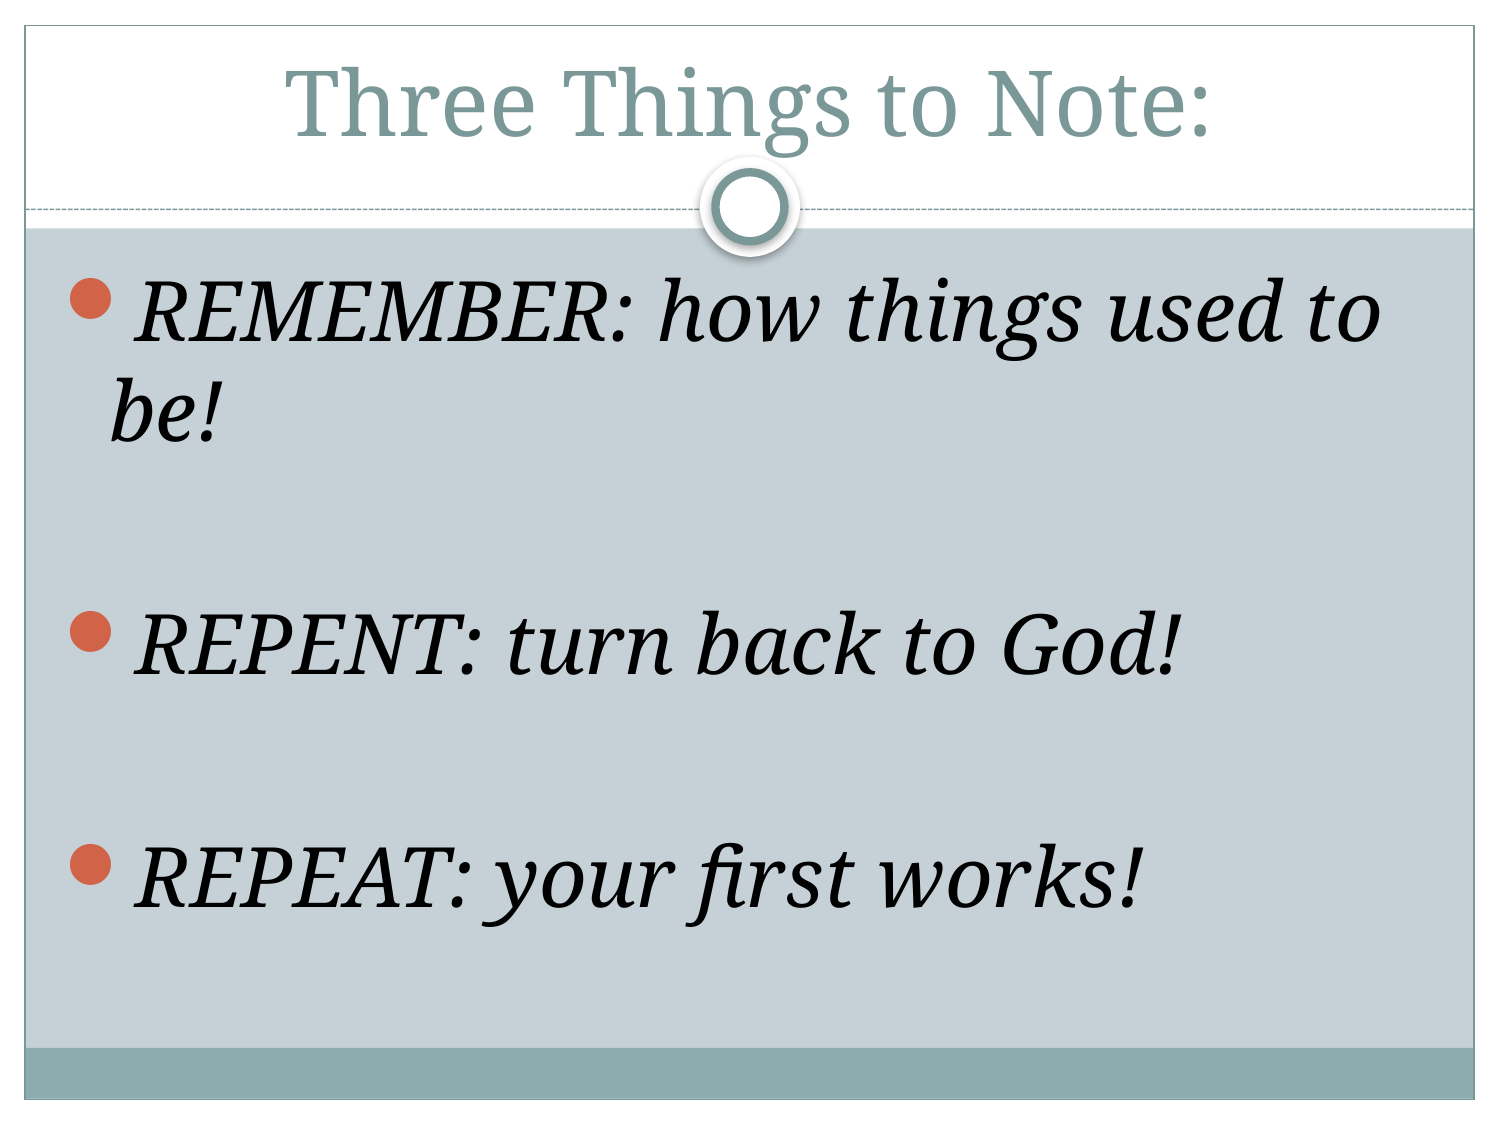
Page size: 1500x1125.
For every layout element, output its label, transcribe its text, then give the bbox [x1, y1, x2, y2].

list REMEMBER: how things used to be! REPENT: turn back to God! REPEAT: your first works! [49, 250, 1445, 1001]
title Three Things to Note: [49, 37, 1450, 162]
